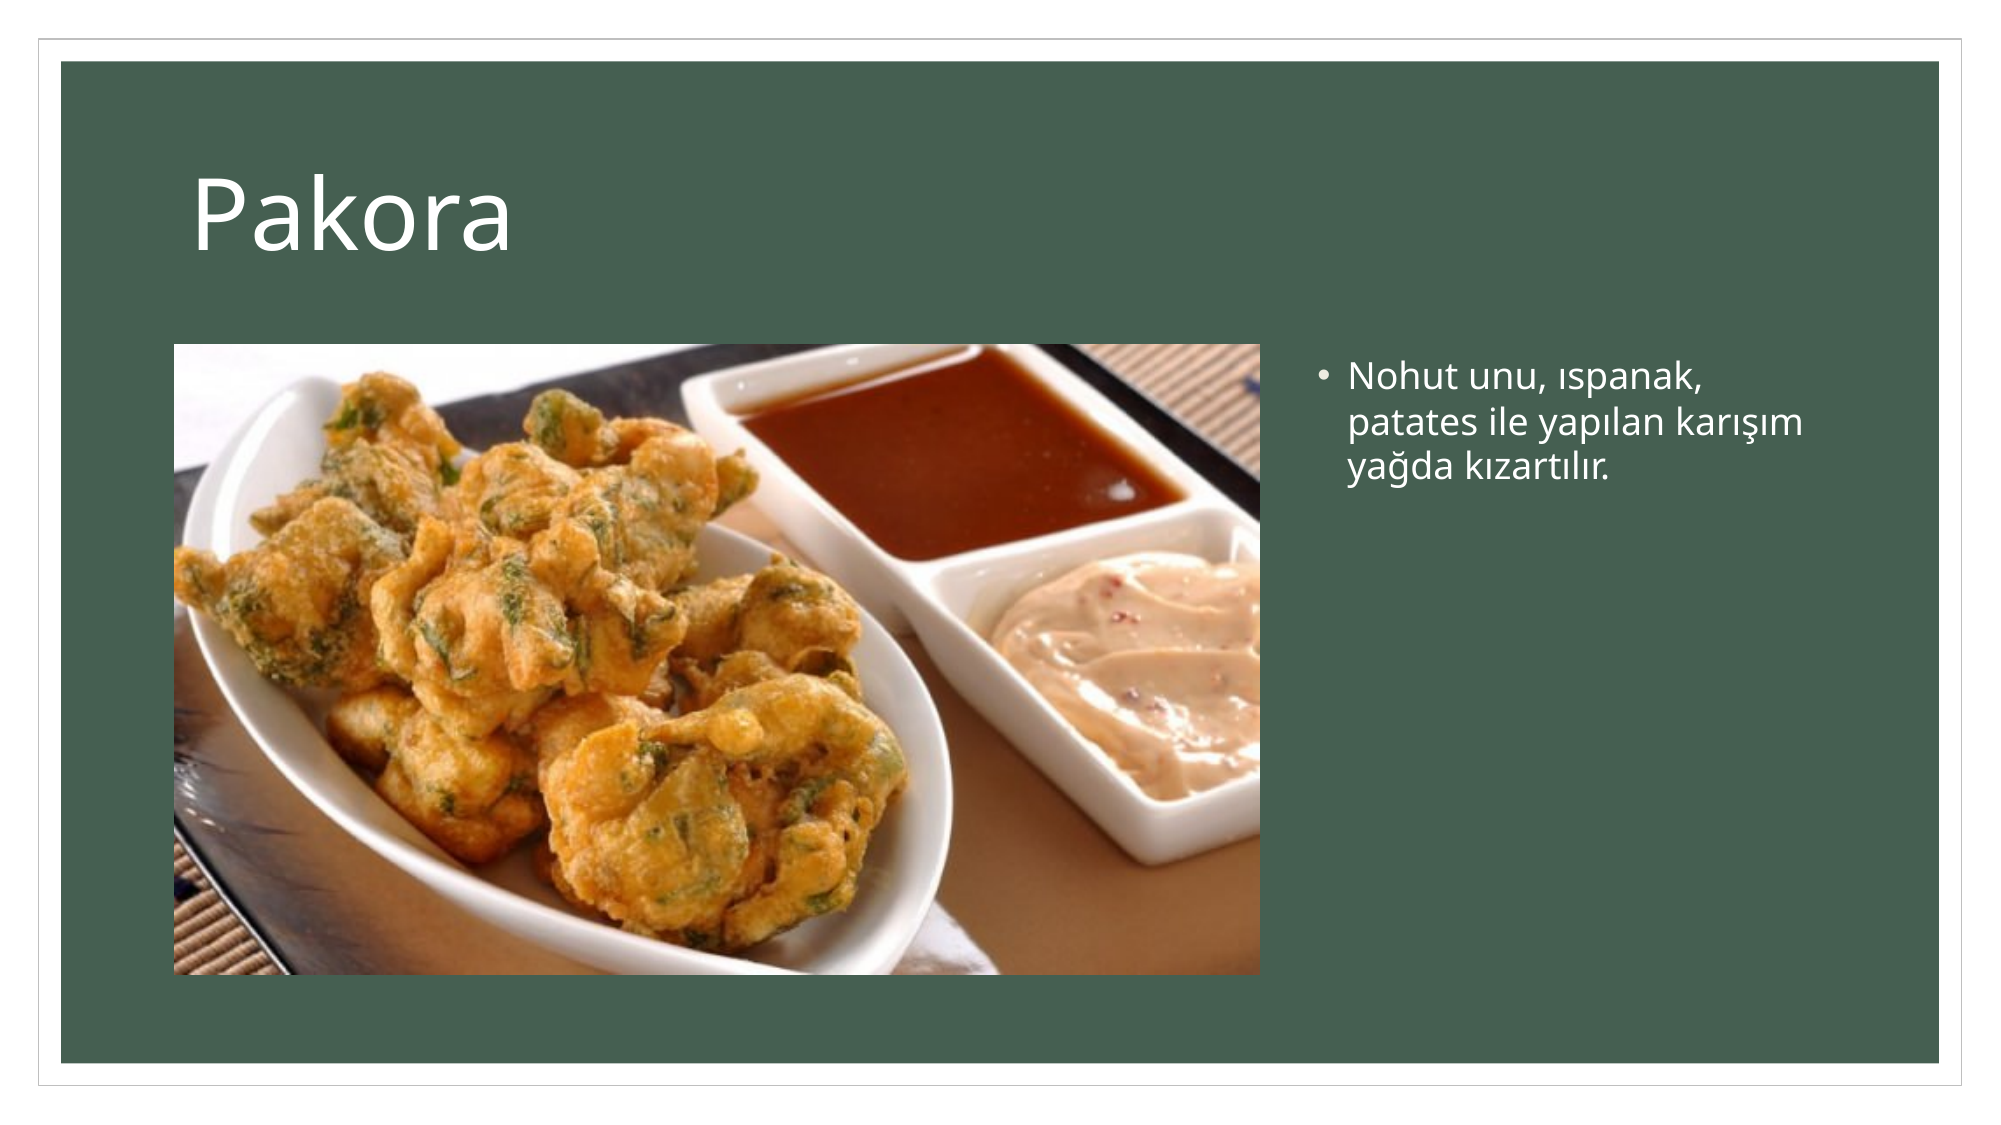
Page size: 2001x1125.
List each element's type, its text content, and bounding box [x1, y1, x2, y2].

list Nohut unu, ıspanak, patates ile yapılan karışım yağda kızartılır. [1302, 345, 1825, 960]
title Pakora [174, 105, 1825, 331]
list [174, 344, 1260, 975]
